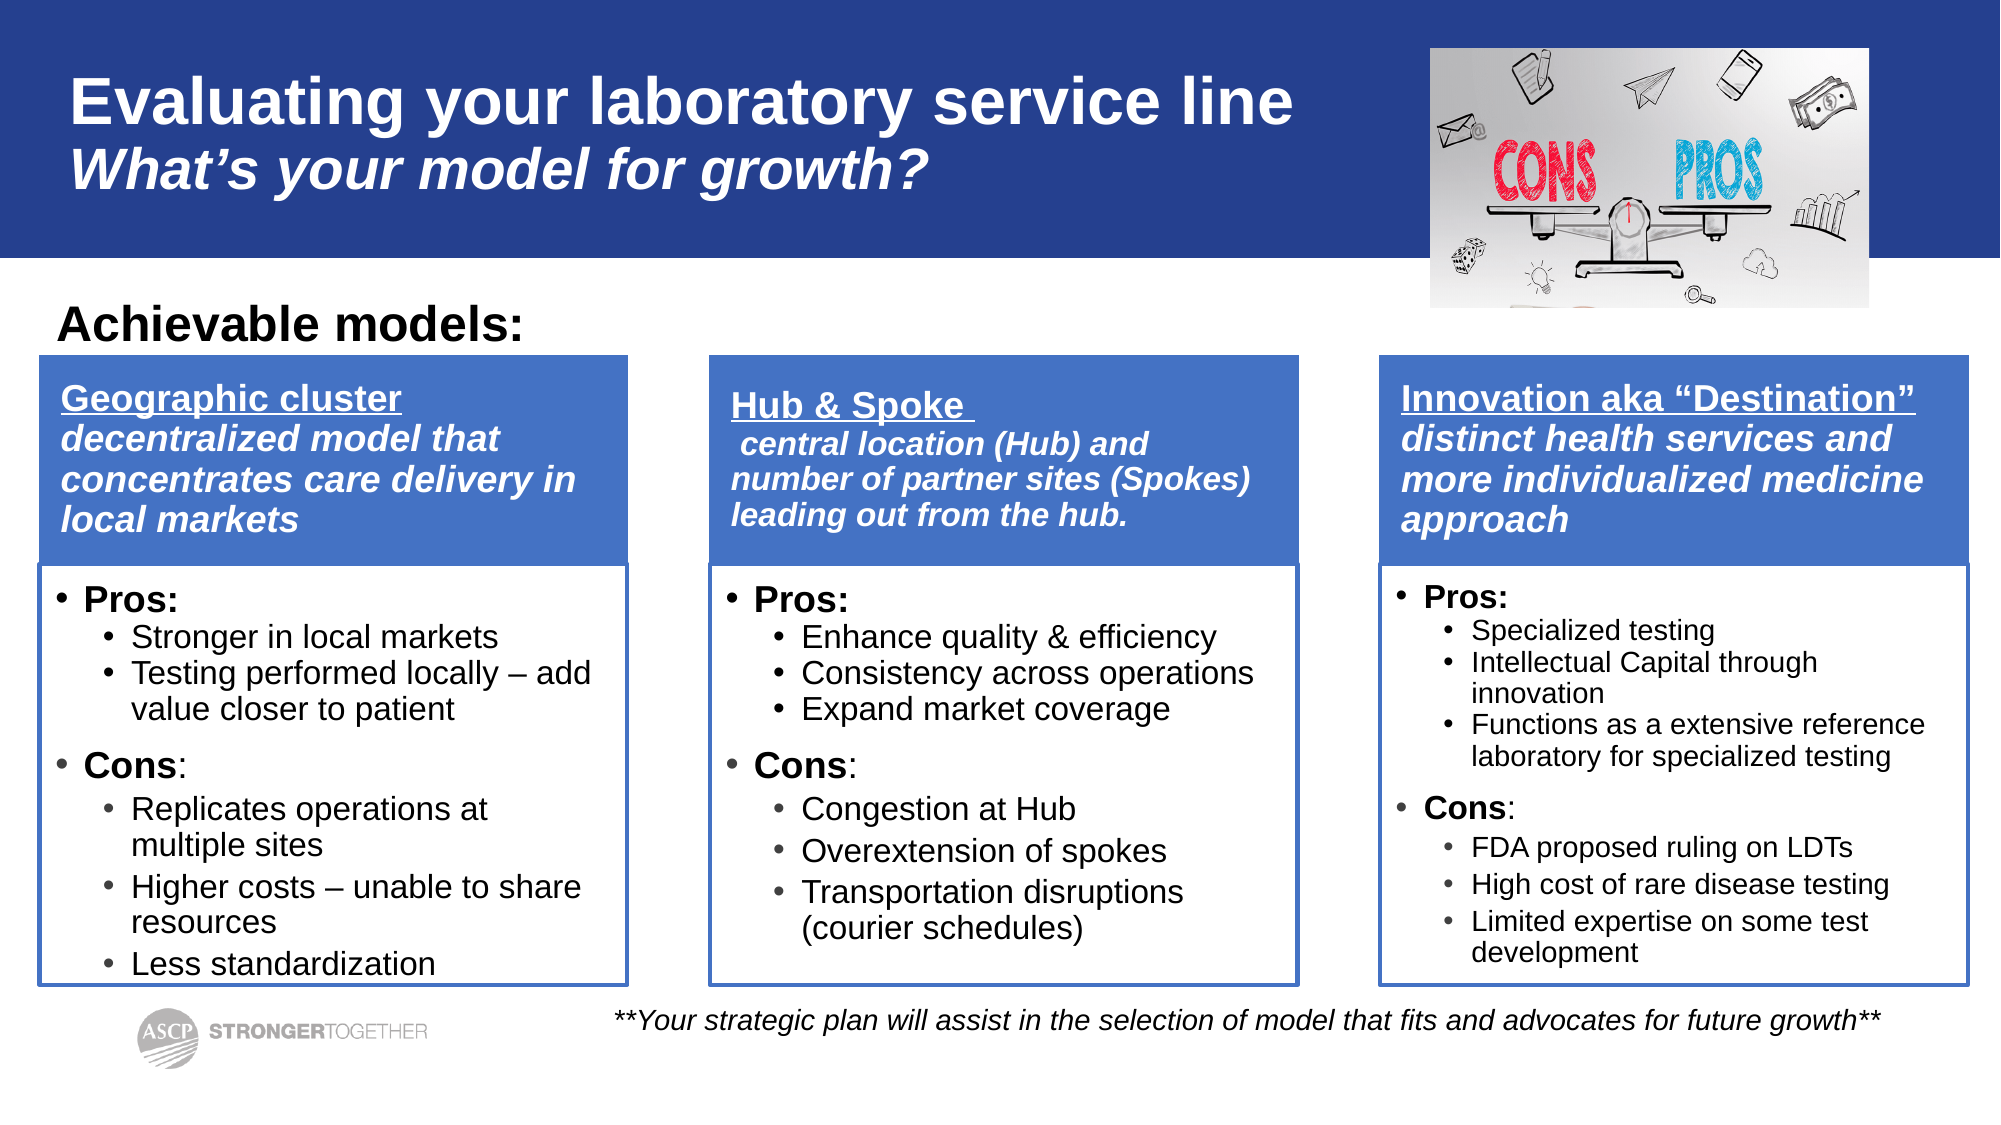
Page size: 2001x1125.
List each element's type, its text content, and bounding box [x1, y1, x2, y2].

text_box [39, 355, 1969, 986]
text_box Achievable models: [41, 284, 1099, 355]
title Evaluating your laboratory service line What’s your model for growth? [54, 36, 1337, 233]
picture [137, 1008, 427, 1069]
picture [1429, 48, 1870, 308]
text_box **Your strategic plan will assist in the selection of model that fits and advocates for future growth** [536, 997, 1968, 1045]
